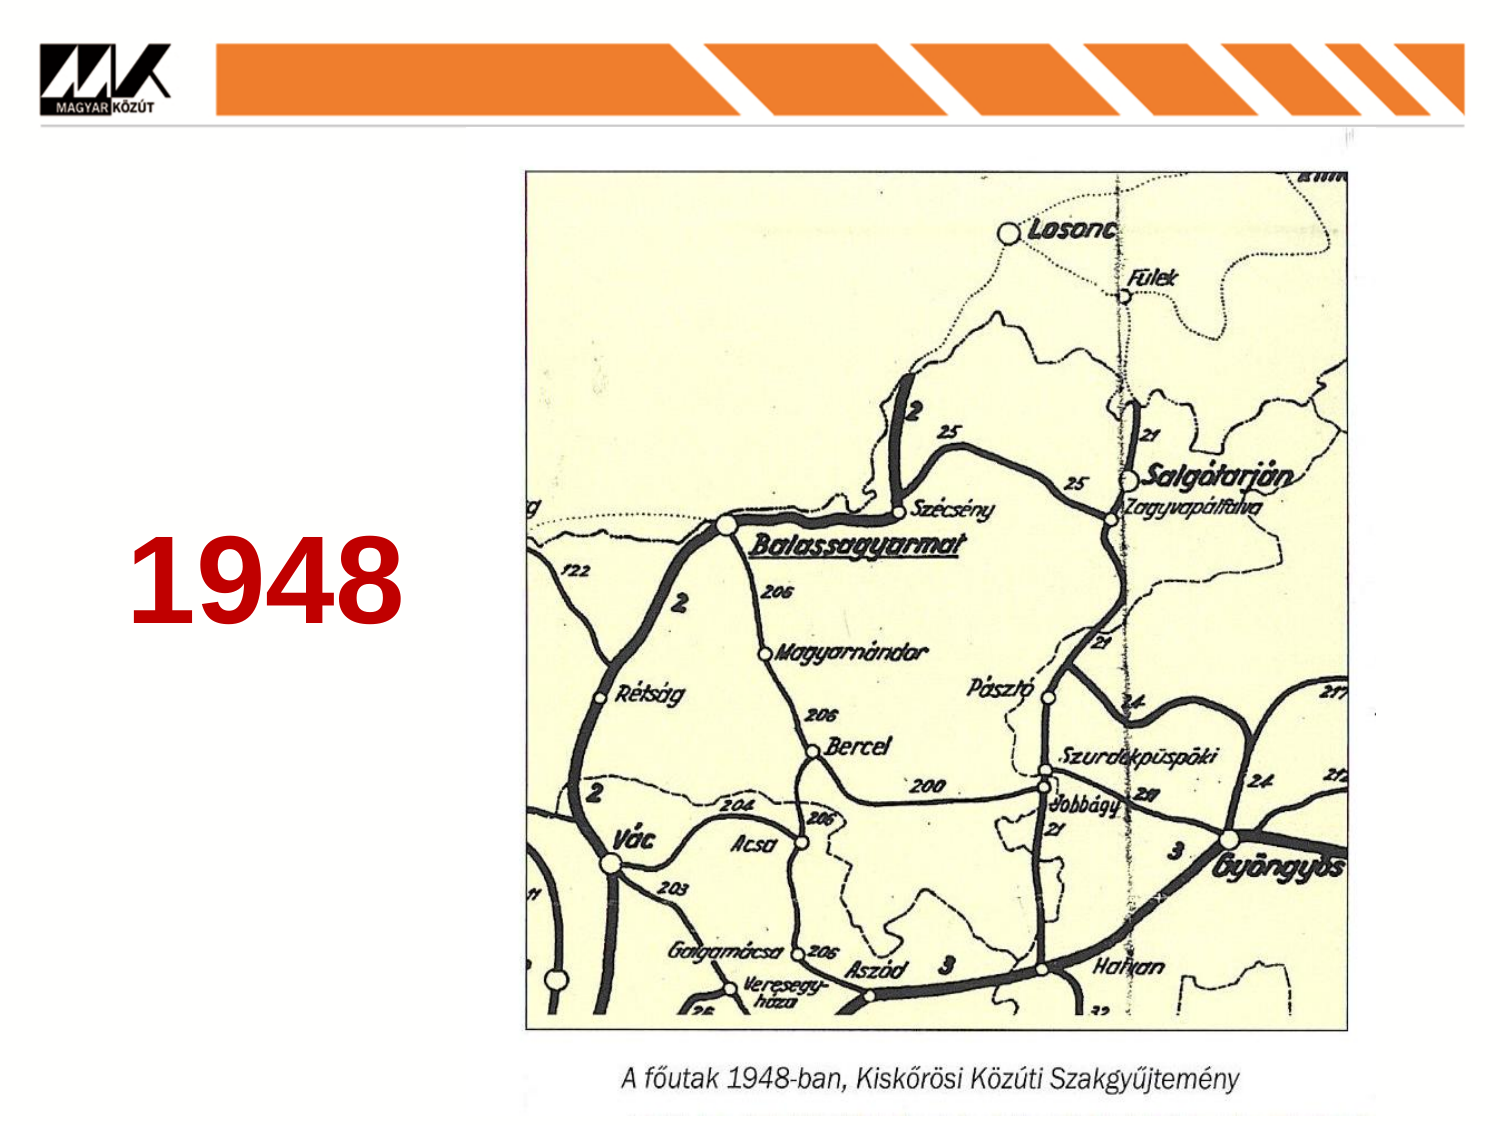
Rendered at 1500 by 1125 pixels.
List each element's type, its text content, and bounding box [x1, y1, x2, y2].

text_box 1948 [112, 491, 461, 657]
picture [0, 0, 1500, 1125]
